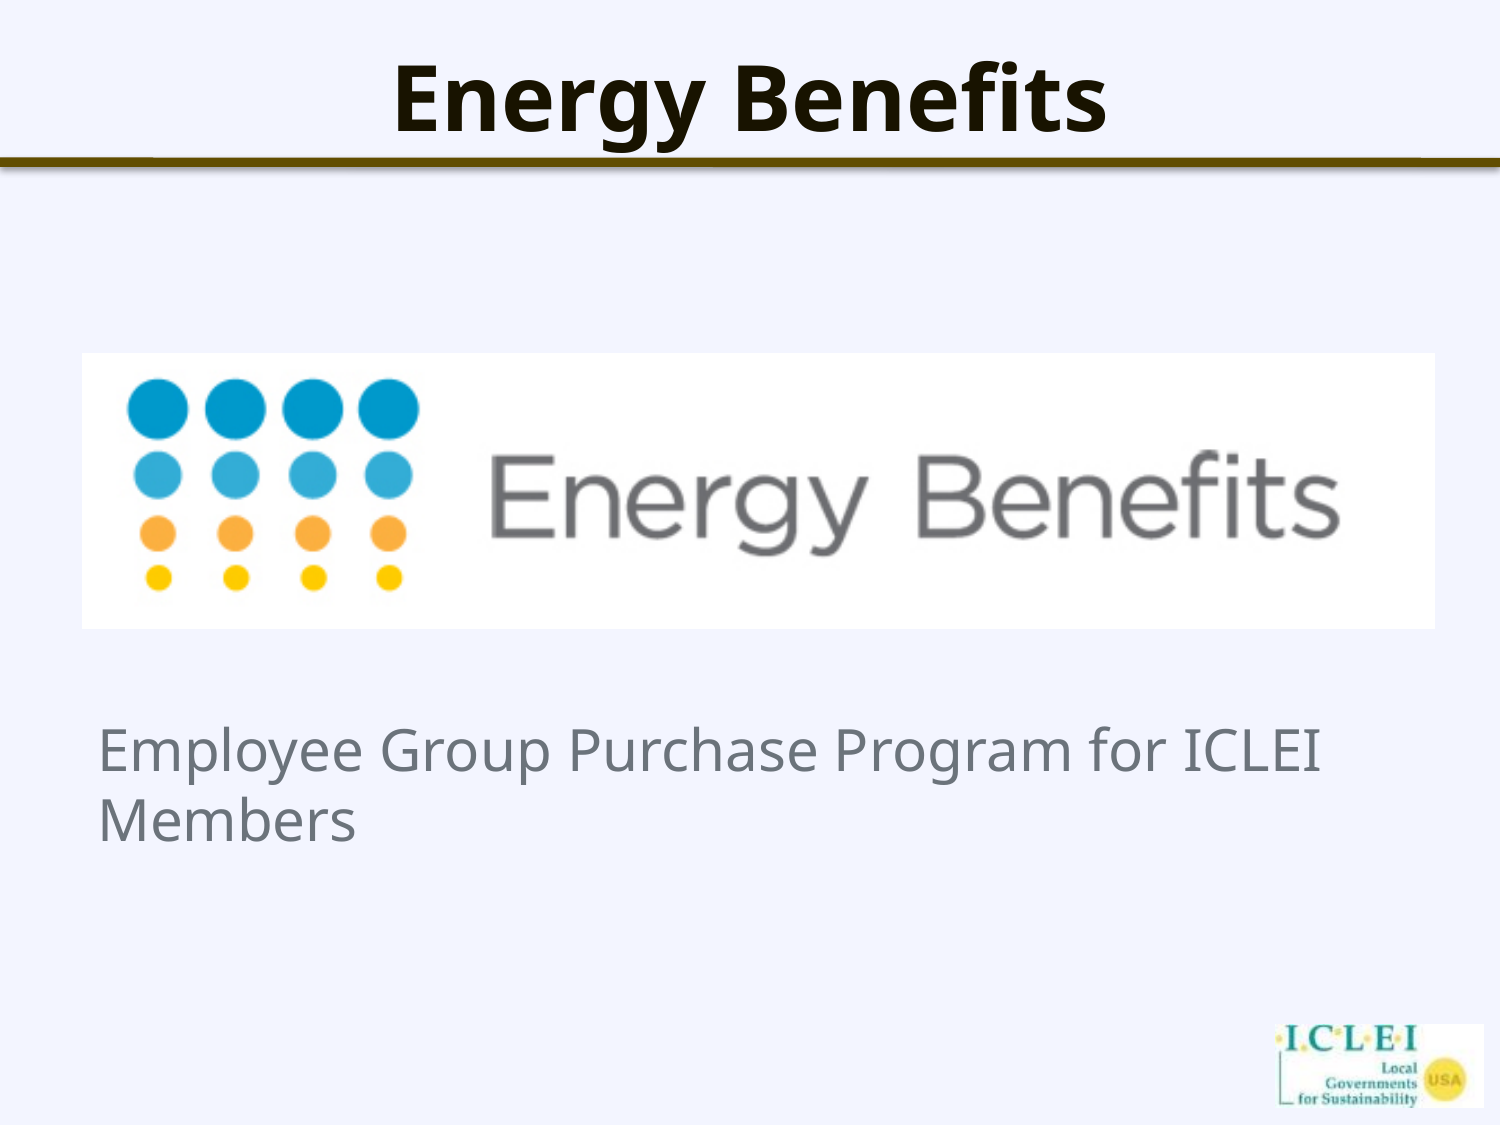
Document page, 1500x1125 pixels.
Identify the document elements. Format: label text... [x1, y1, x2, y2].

picture [82, 353, 1436, 629]
title Energy Benefits [74, 24, 1426, 213]
text_box Employee Group Purchase Program for ICLEI Members [82, 705, 1495, 861]
picture [1274, 1024, 1485, 1108]
